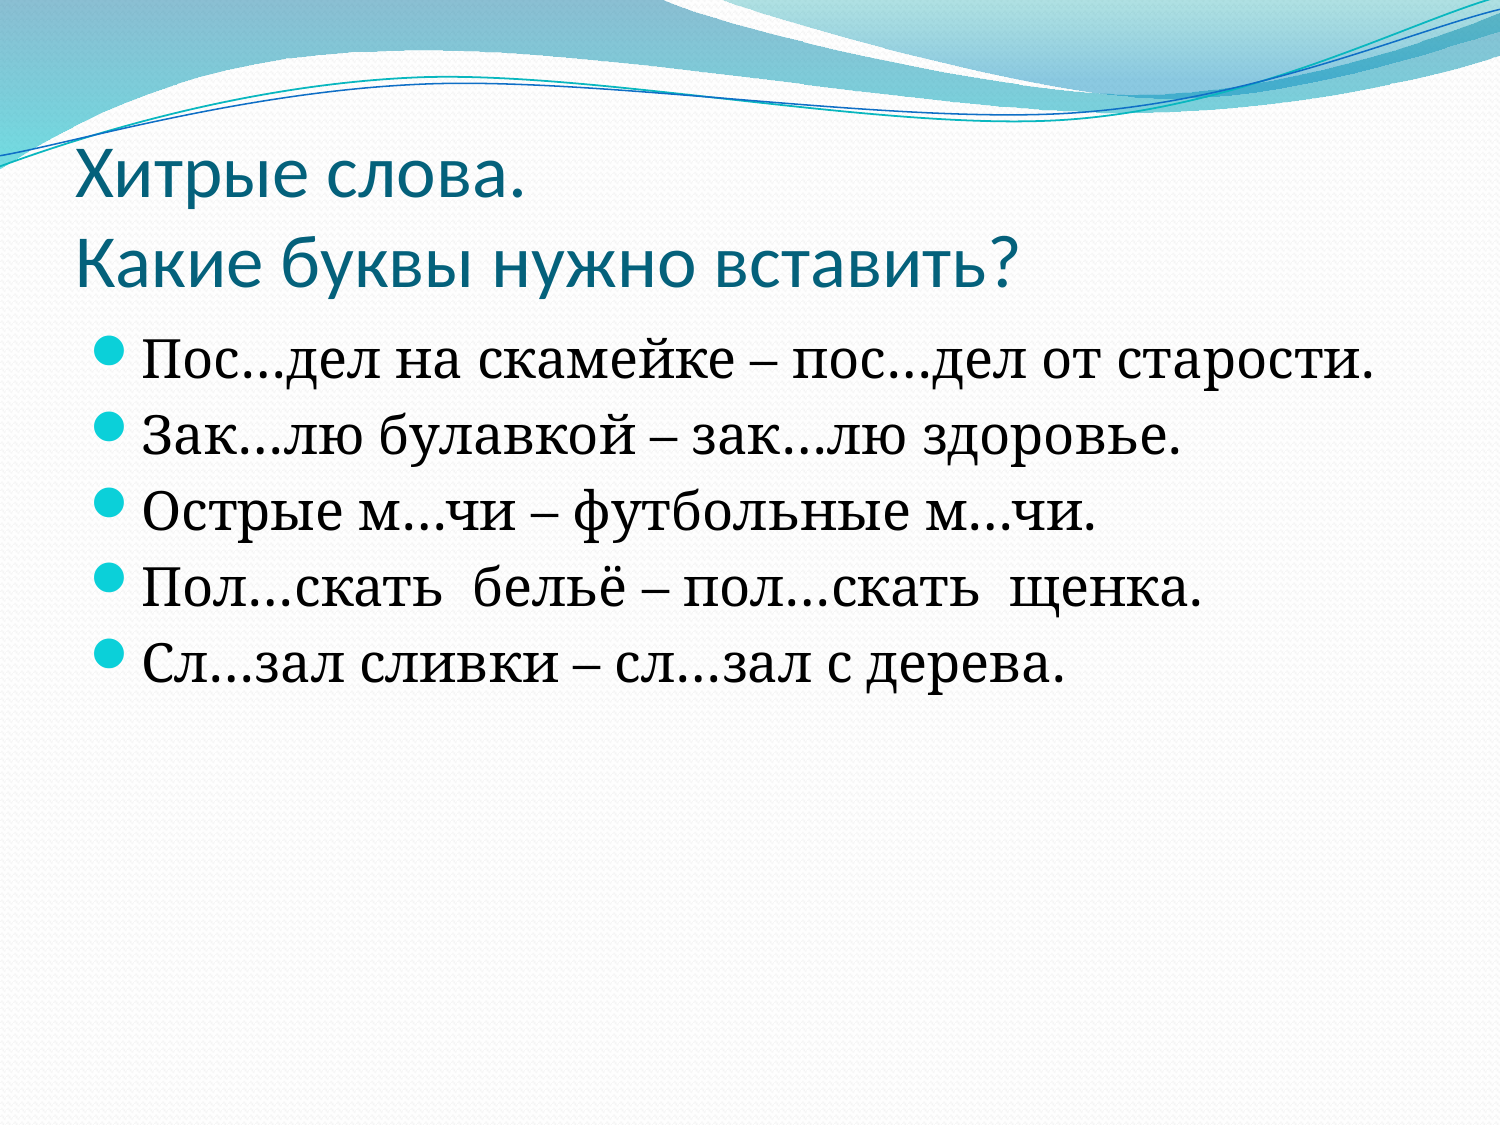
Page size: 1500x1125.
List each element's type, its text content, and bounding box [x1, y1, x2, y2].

list Пос…дел на скамейке – пос…дел от старости. Зак…лю булавкой – зак…лю здоровье. Острые м…чи – футбольные м…чи. Пол…скать бельё – пол…скать щенка. Сл…зал сливки – сл…зал с дерева. [75, 317, 1425, 1038]
title Хитрые слова. Какие буквы нужно вставить? [75, 115, 1425, 303]
